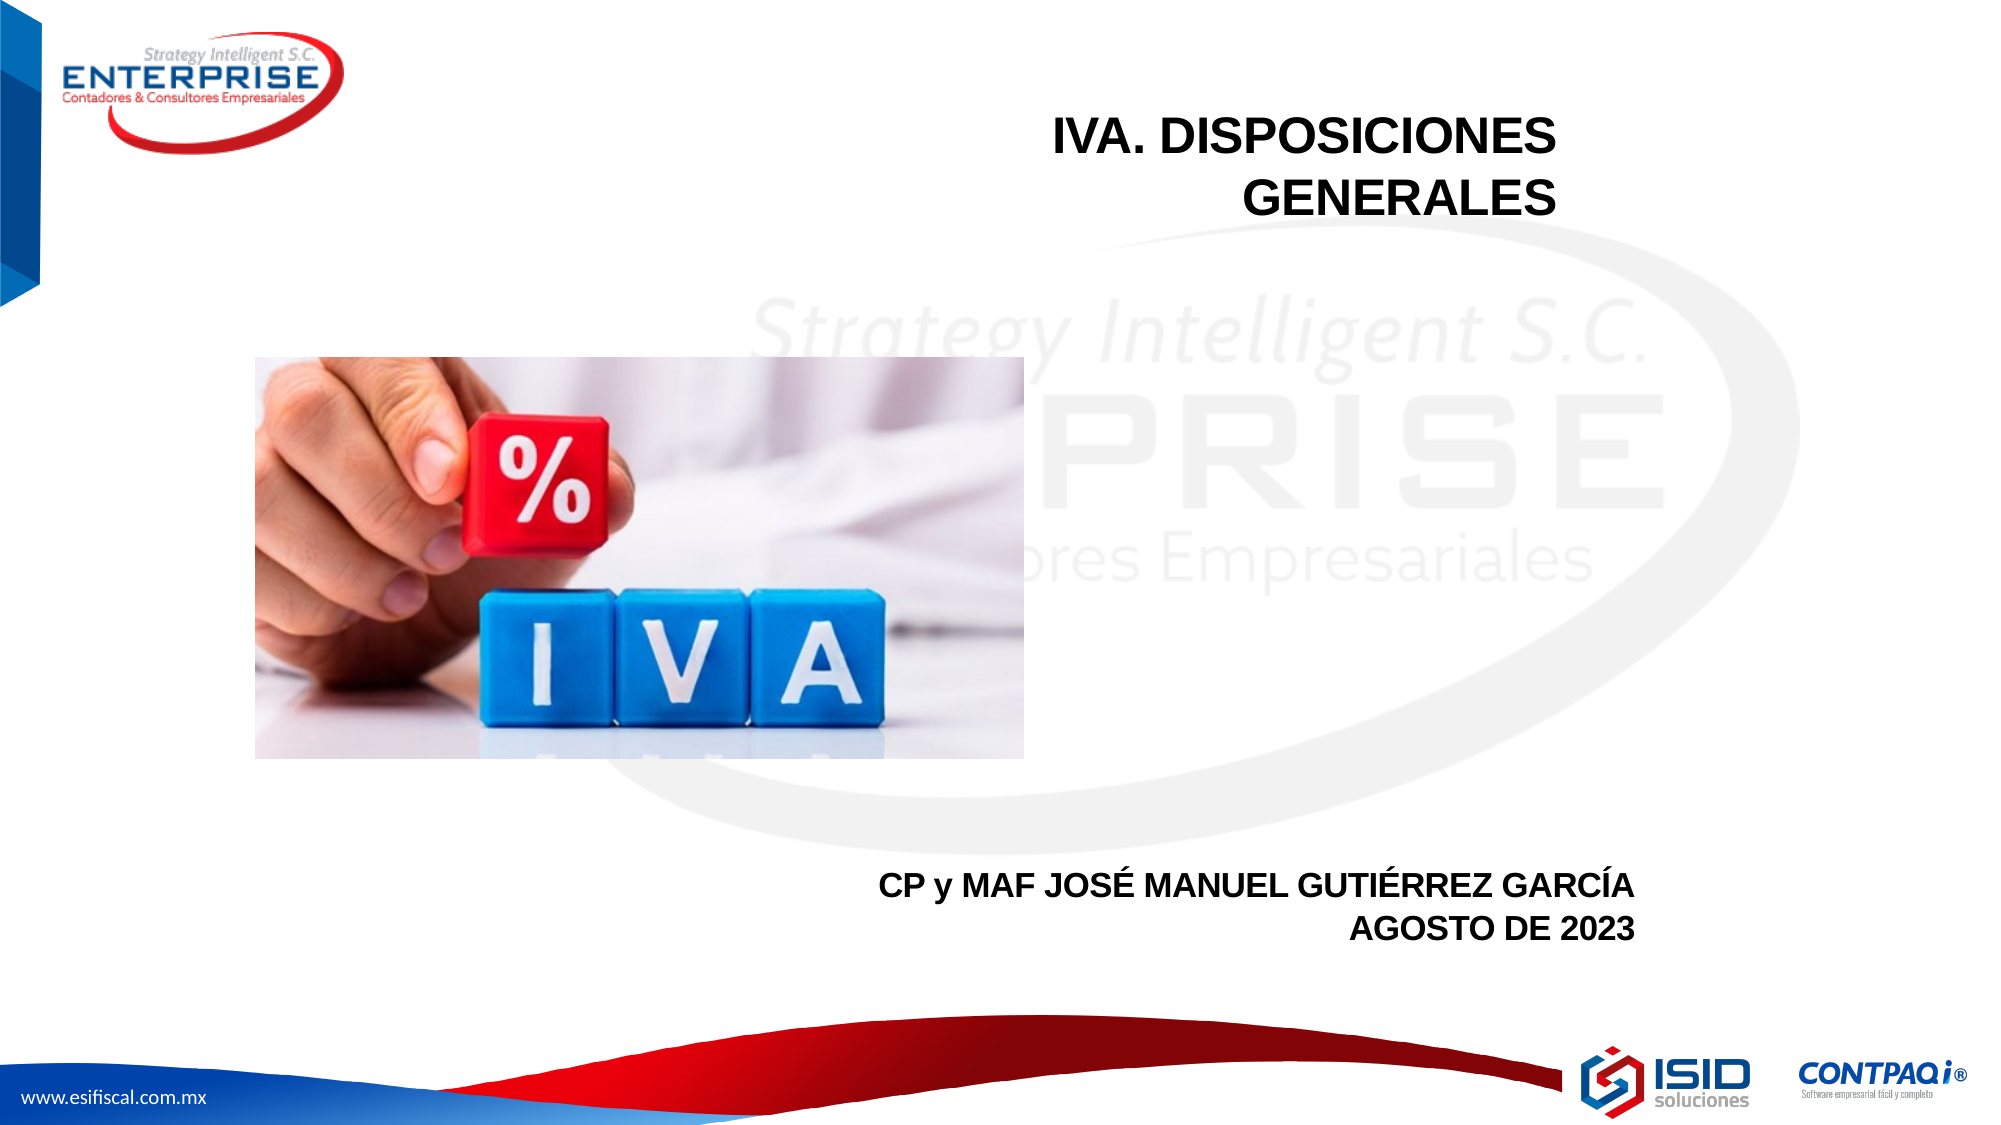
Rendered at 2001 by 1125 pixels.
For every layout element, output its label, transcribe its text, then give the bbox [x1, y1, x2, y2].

picture [1799, 1060, 1967, 1100]
picture [62, 32, 344, 155]
picture [255, 213, 1800, 857]
picture [1, 0, 42, 306]
text_box CP y MAF JOSÉ MANUEL GUTIÉRREZ GARCÍA AGOSTO DE 2023 [836, 860, 1637, 948]
picture [0, 980, 1563, 1125]
picture [1581, 1046, 1750, 1119]
title IVA. DISPOSICIONES GENERALES [877, 68, 1559, 258]
